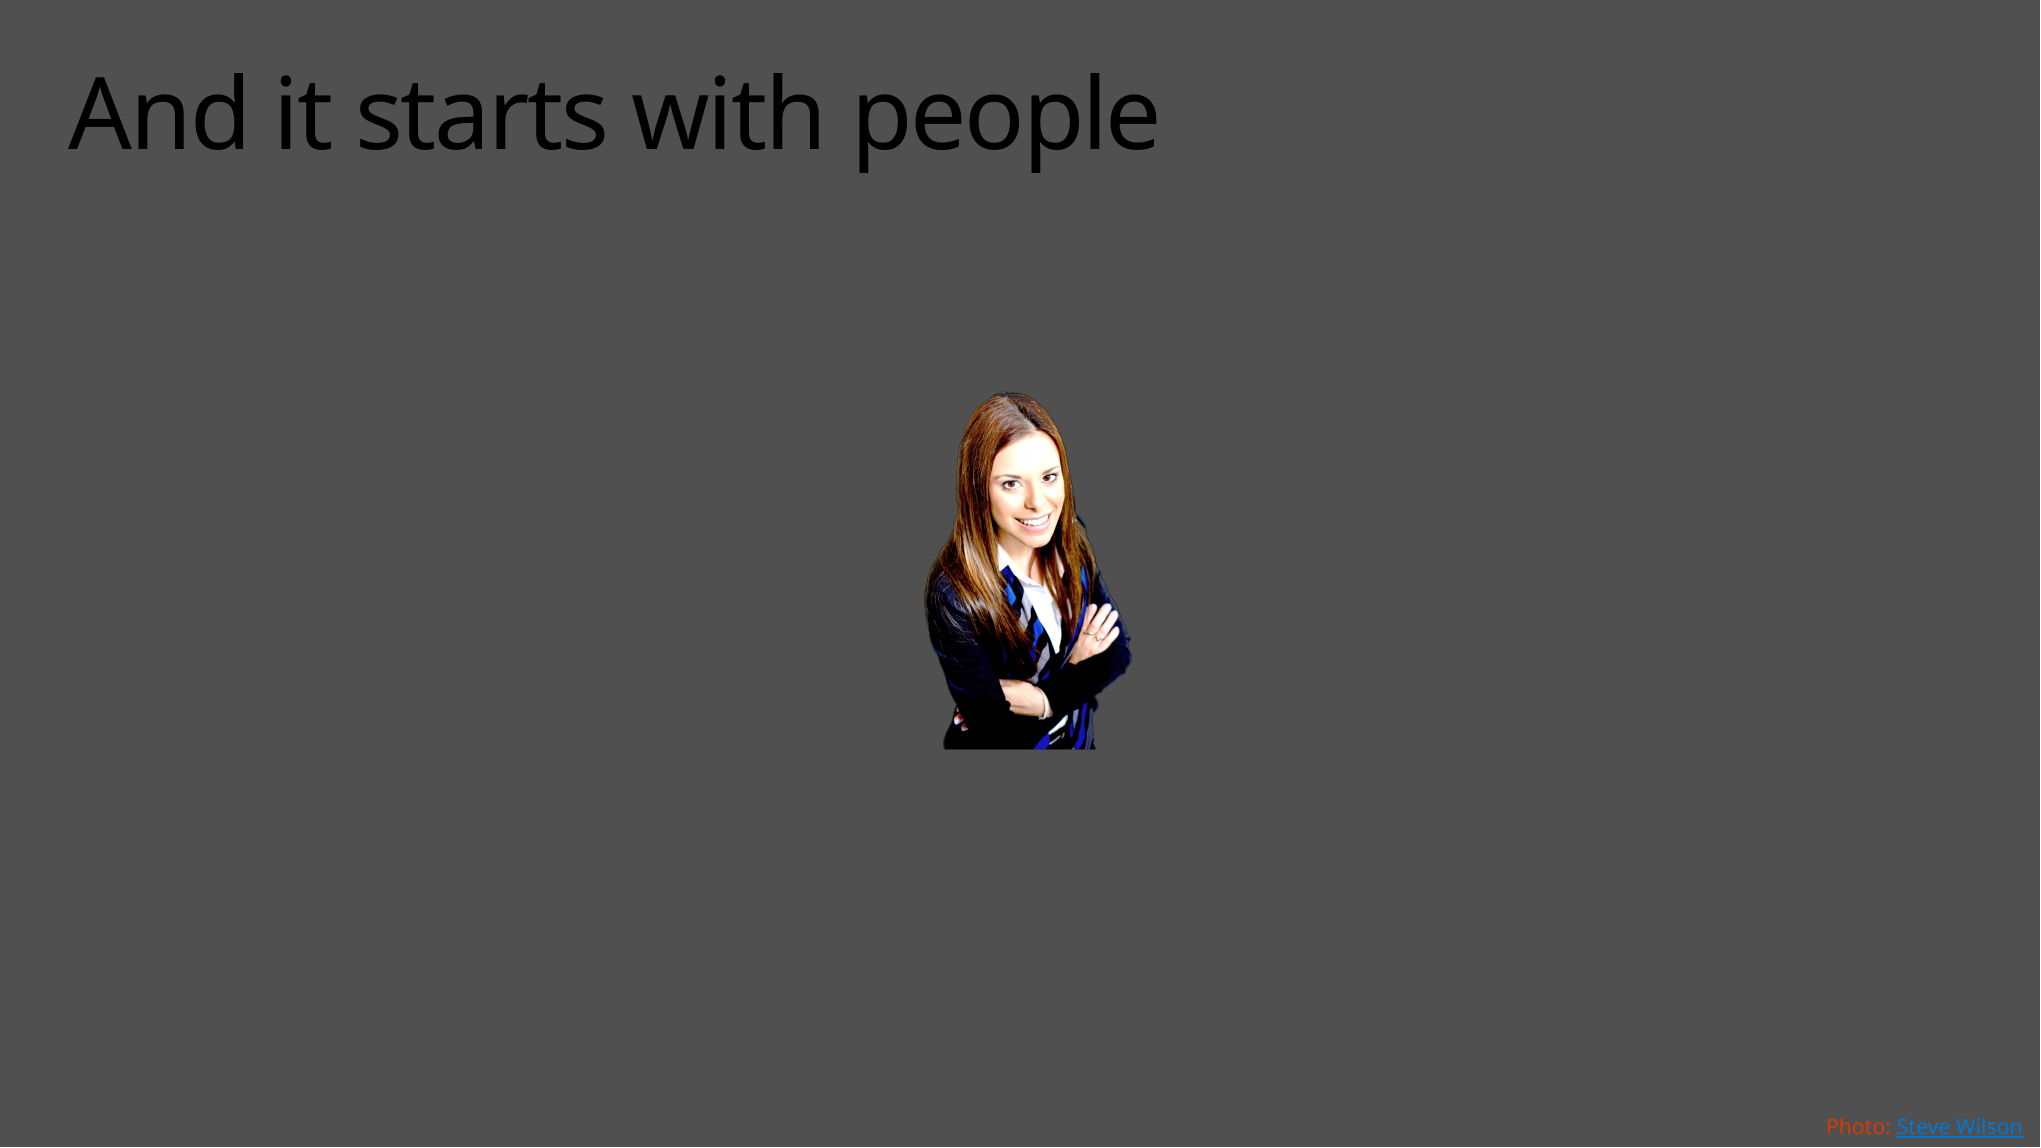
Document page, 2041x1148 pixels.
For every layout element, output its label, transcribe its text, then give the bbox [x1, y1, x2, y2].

text_box Photo: Steve Wilson [1579, 1106, 2038, 1148]
picture [919, 387, 1137, 751]
title And it starts with people [45, 48, 1996, 199]
